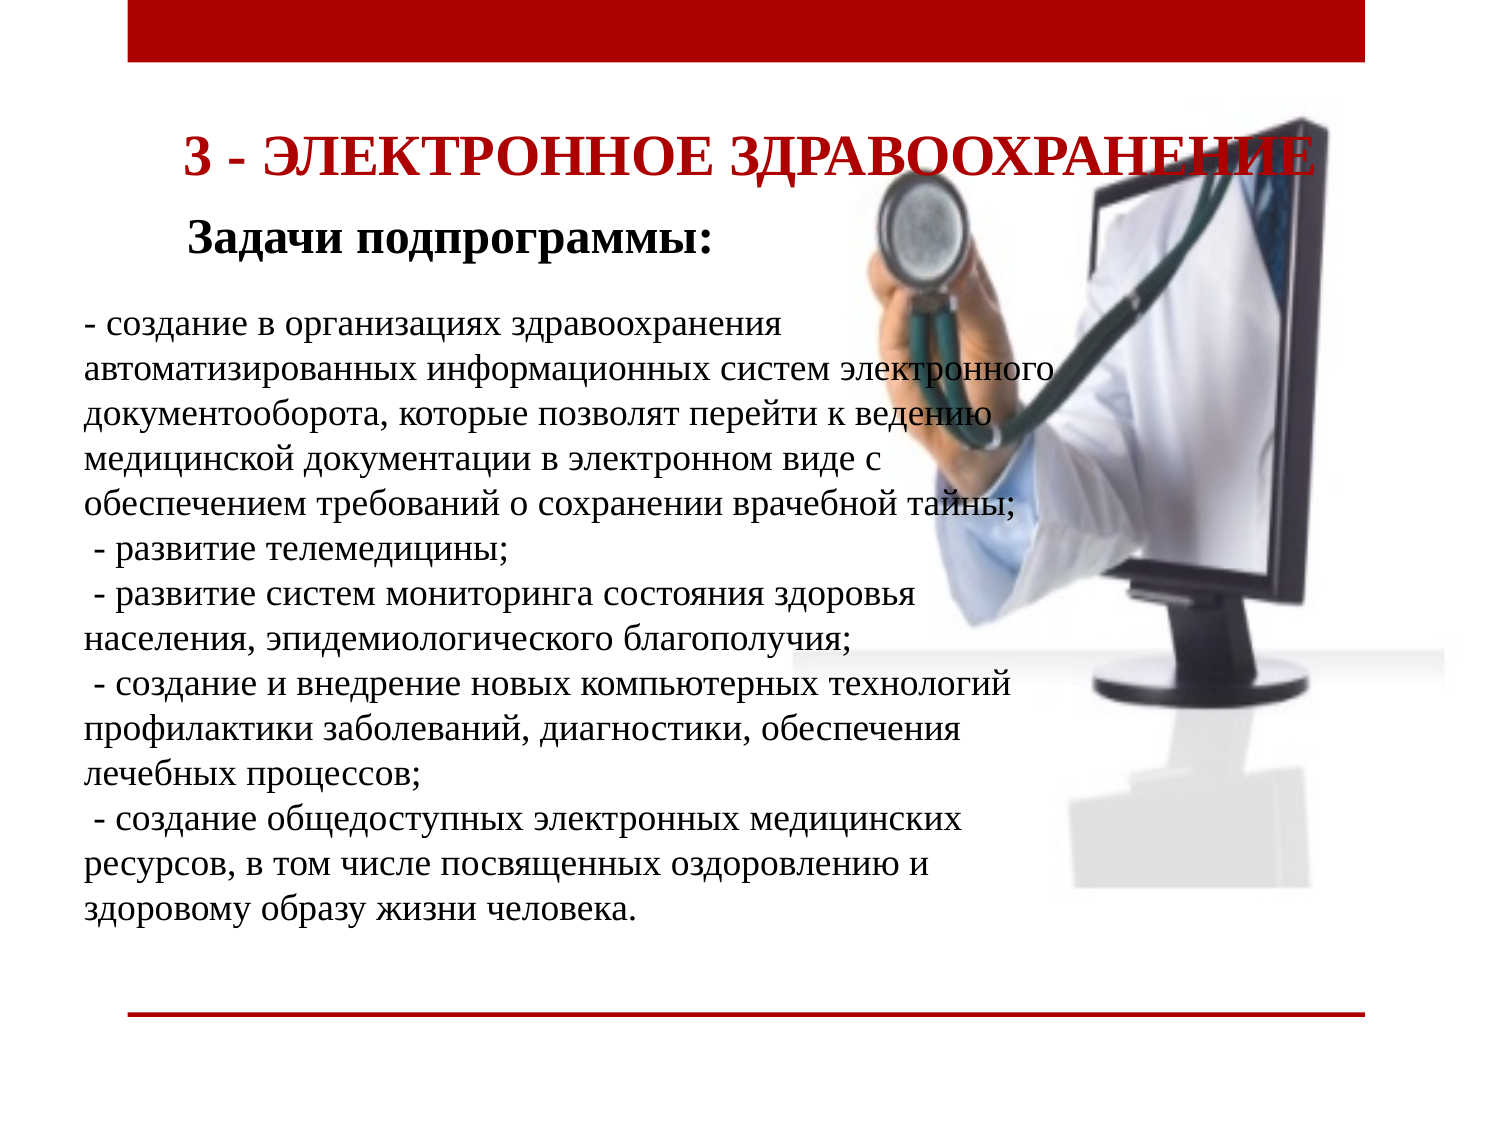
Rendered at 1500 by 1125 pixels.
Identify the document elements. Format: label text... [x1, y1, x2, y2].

text_box 3 - Электронное здравоохранение [168, 110, 1365, 195]
text_box - создание в организациях здравоохранения автоматизированных информационных систем электронного документооборота, которые позволят перейти к ведению медицинской документации в электронном виде с обеспечением требований о сохранении врачебной тайны; - развитие телемедицины; - развитие систем мониторинга состояния здоровья населения, эпидемиологического благополучия; - создание и внедрение новых компьютерных технологий профилактики заболеваний, диагностики, обеспечения лечебных процессов; - создание общедоступных электронных медицинских ресурсов, в том числе посвященных оздоровлению и здоровому образу жизни человека. [69, 290, 1105, 936]
text_box Задачи подпрограммы: [162, 195, 730, 271]
